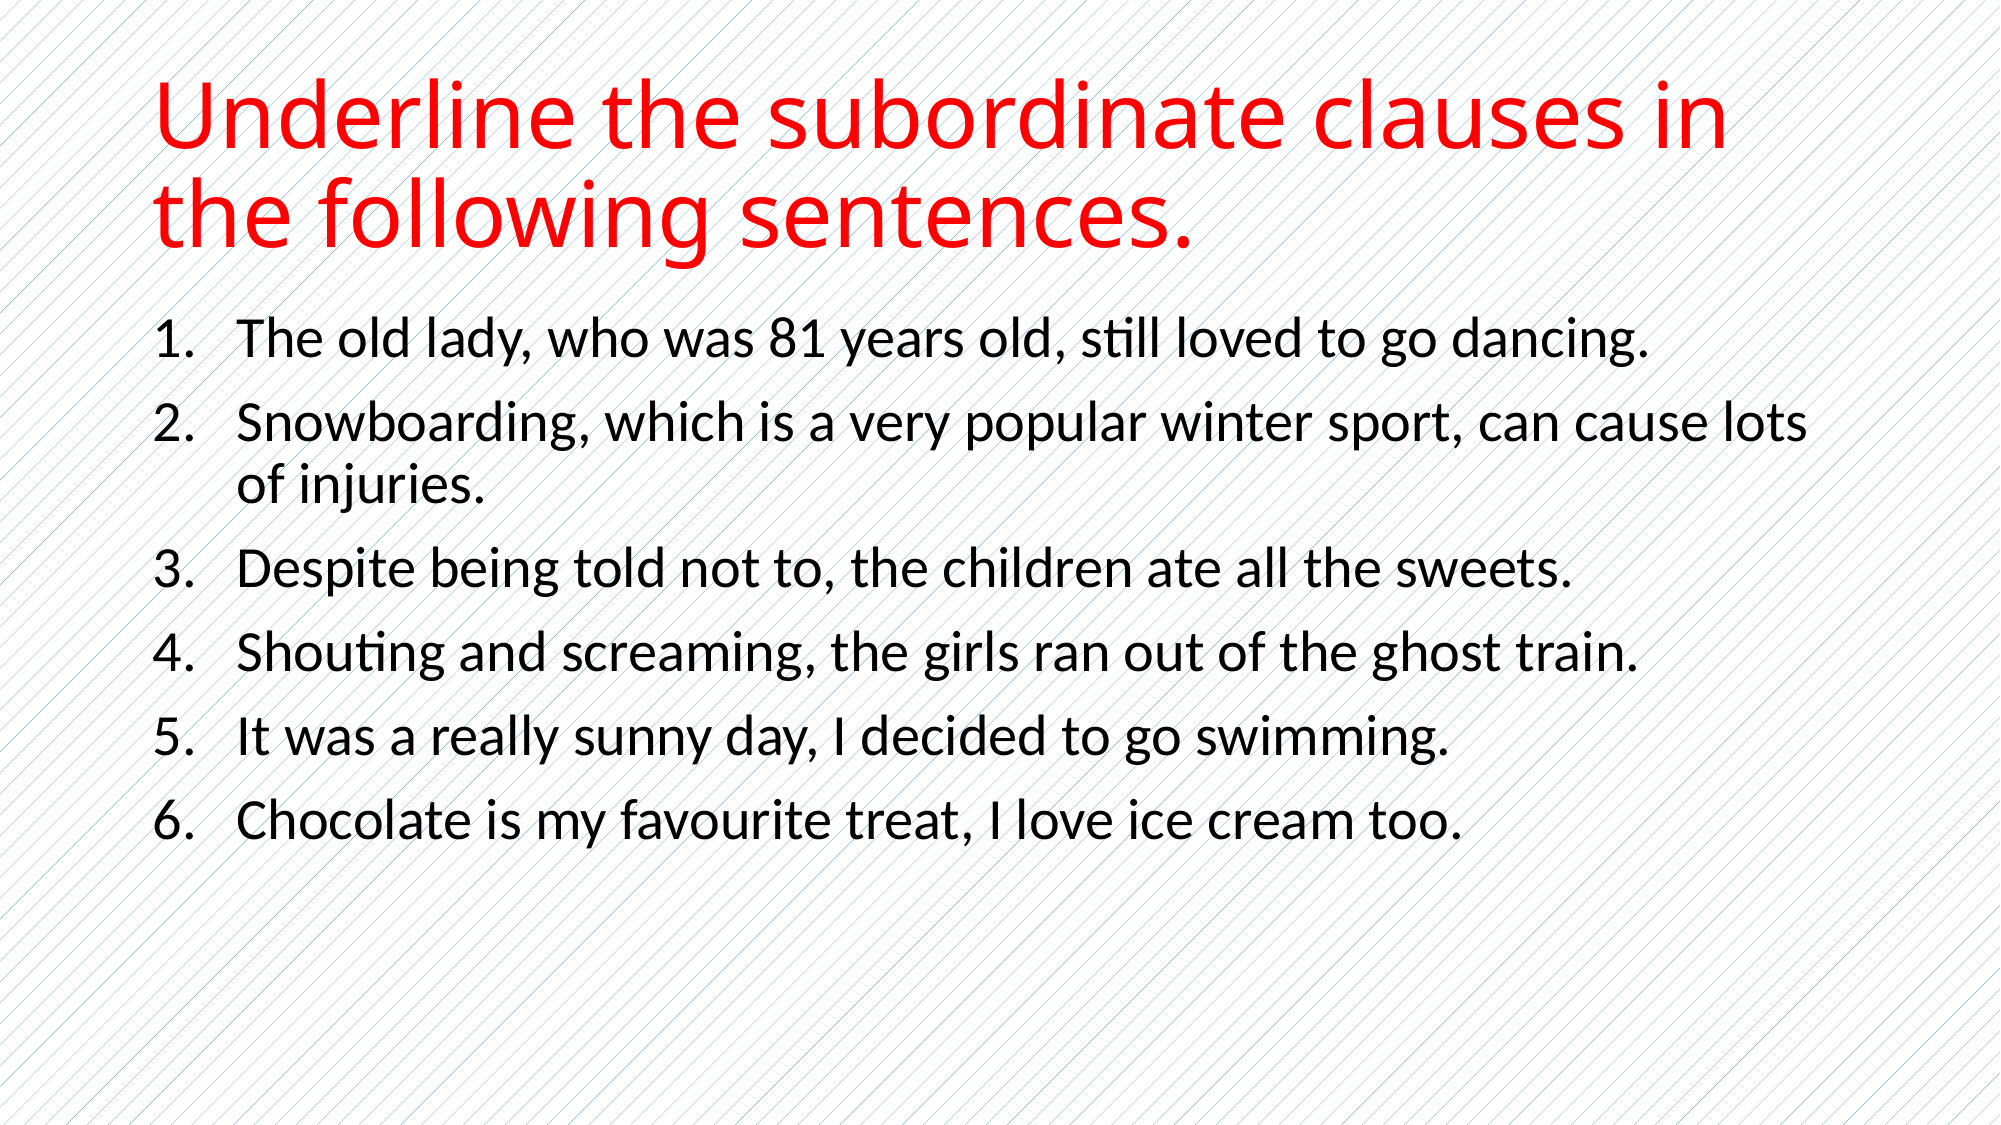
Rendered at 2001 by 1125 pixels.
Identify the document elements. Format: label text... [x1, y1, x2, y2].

list The old lady, who was 81 years old, still loved to go dancing. Snowboarding, which is a very popular winter sport, can cause lots of injuries. Despite being told not to, the children ate all the sweets. Shouting and screaming, the girls ran out of the ghost train. It was a really sunny day, I decided to go swimming. Chocolate is my favourite treat, I love ice cream too. [137, 299, 1863, 1014]
title Underline the subordinate clauses in the following sentences. [137, 59, 1863, 278]
